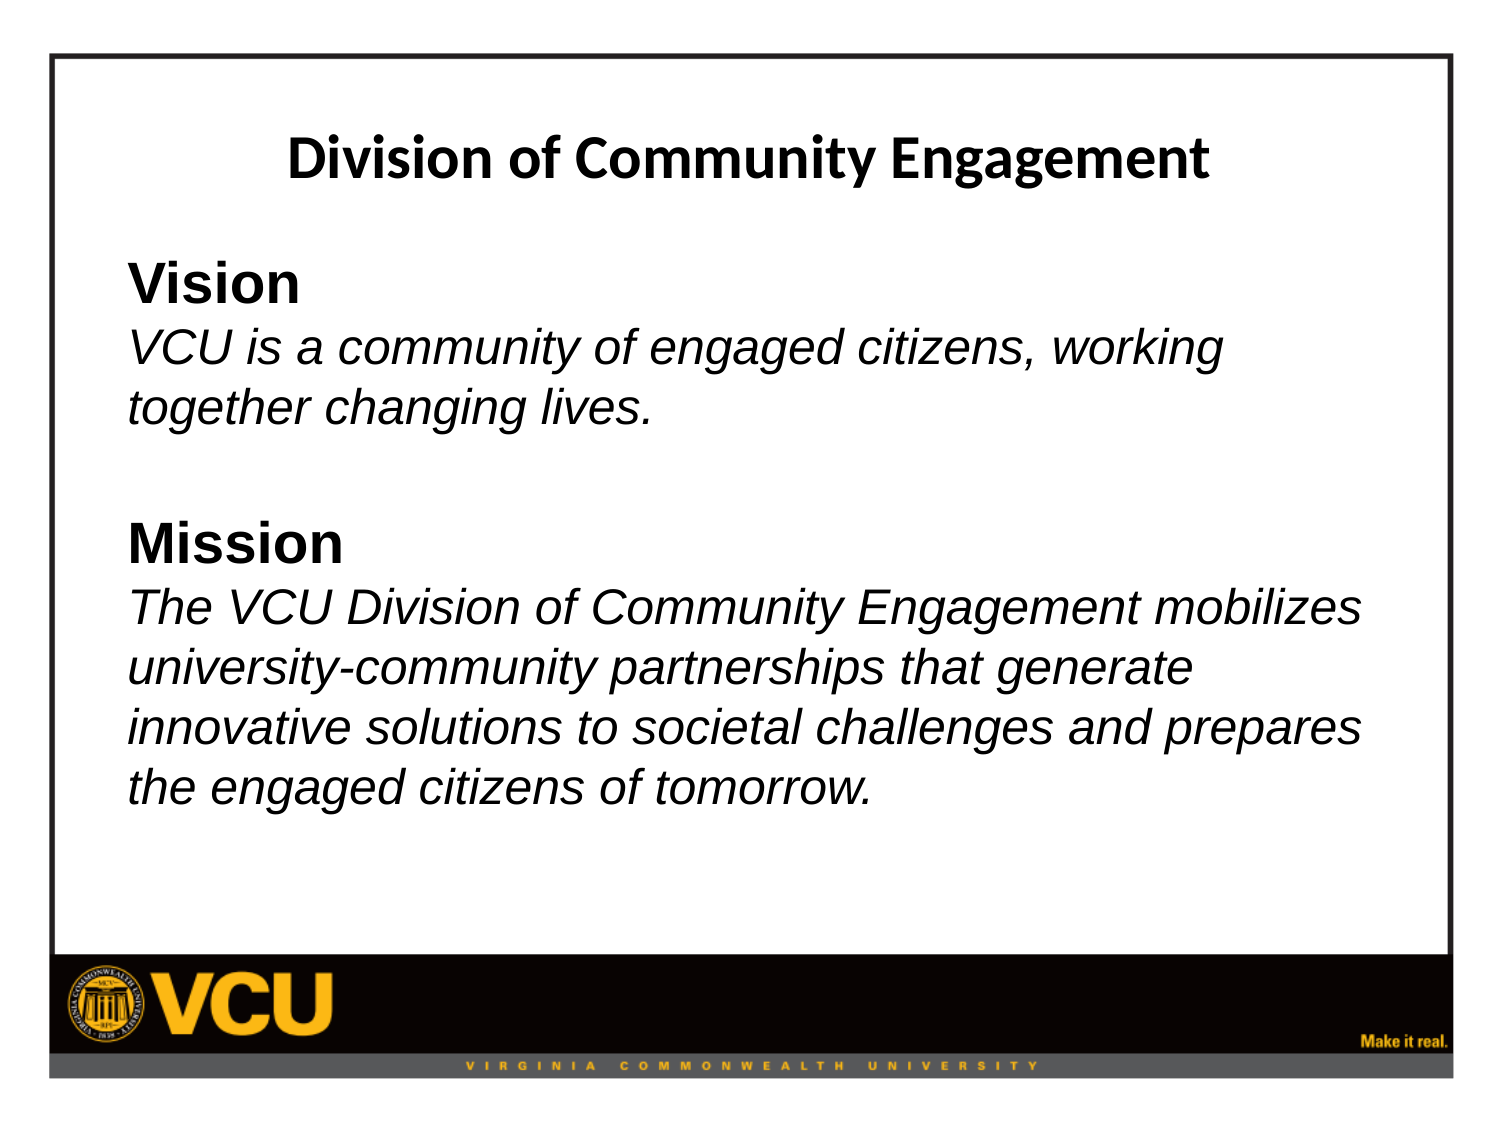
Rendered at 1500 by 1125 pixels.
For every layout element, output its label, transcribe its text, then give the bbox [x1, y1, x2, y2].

title Division of Community Engagement [112, 108, 1388, 237]
subtitle Vision VCU is a community of engaged citizens, working together changing lives. Mission The VCU Division of Community Engagement mobilizes university-community partnerships that generate innovative solutions to societal challenges and prepares the engaged citizens of tomorrow. [112, 237, 1388, 872]
